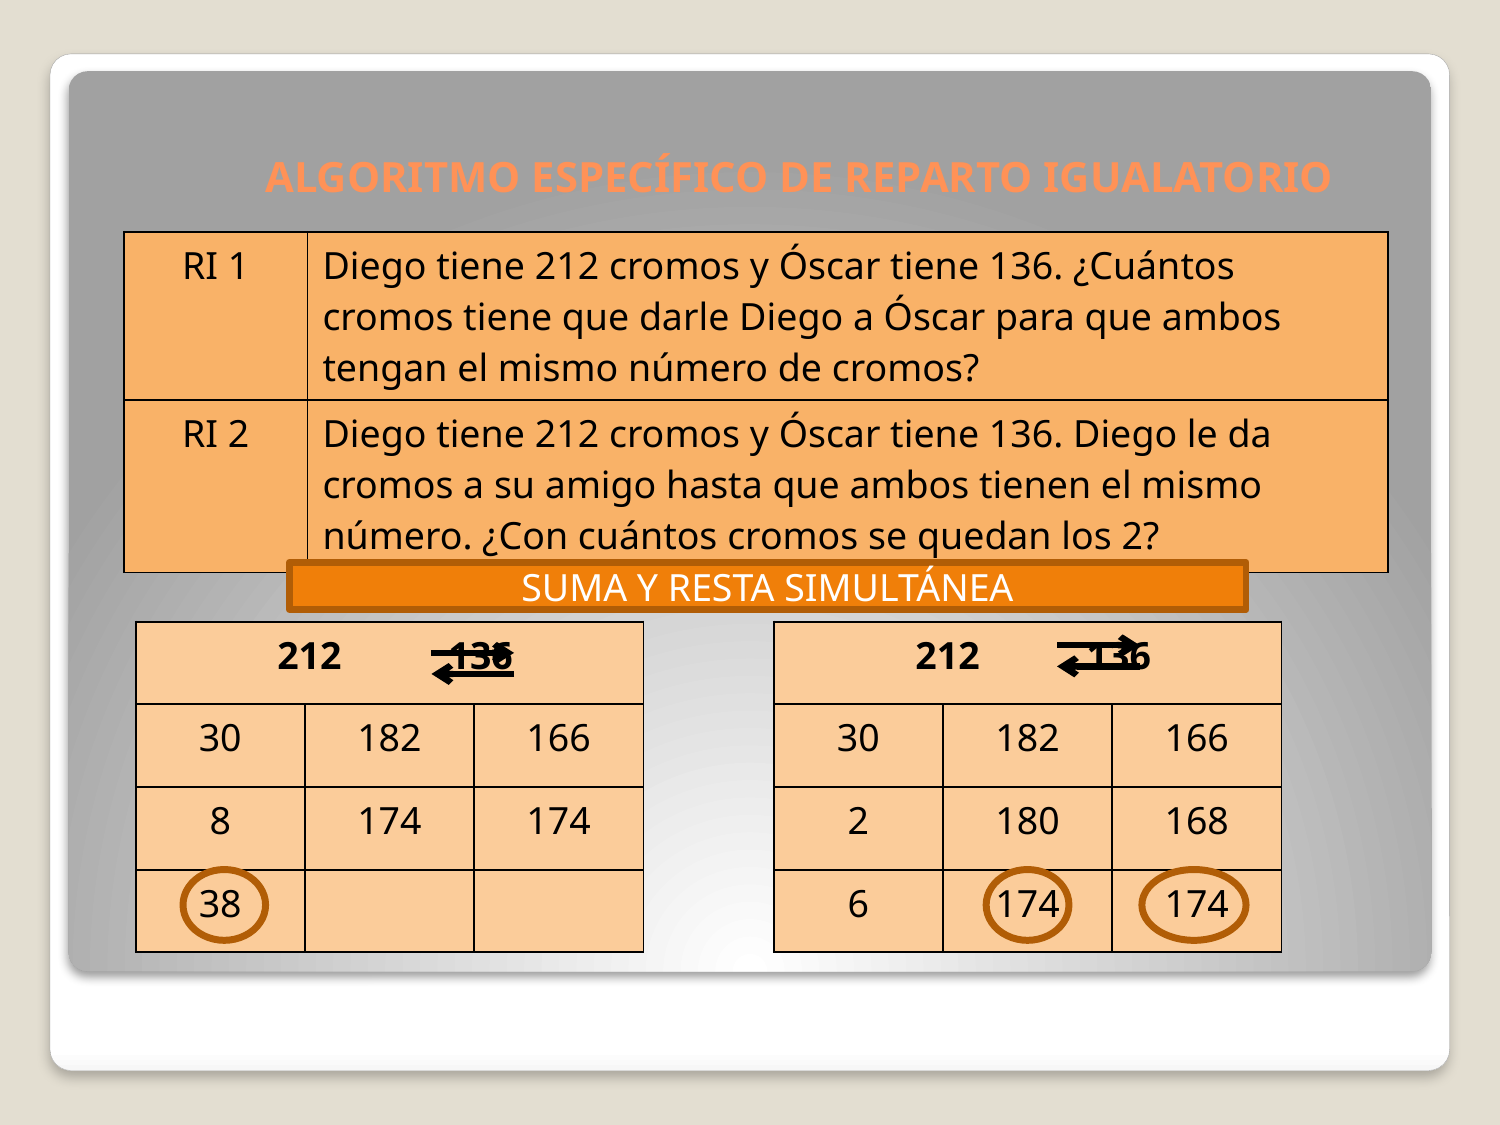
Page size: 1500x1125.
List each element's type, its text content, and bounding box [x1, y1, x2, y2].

table_cell 168 [1113, 788, 1281, 869]
table_cell 174 [1113, 871, 1281, 951]
table_cell 180 [944, 788, 1111, 869]
text_box [179, 866, 270, 944]
text_box [1138, 866, 1250, 944]
table_cell 38 [137, 871, 304, 951]
table_cell 182 [944, 705, 1111, 786]
table_header Diego tiene 212 cromos y Óscar tiene 136. ¿Cuántos cromos tiene que darle Diego a Óscar para que ambos tengan el mismo número de cromos? [308, 233, 1387, 399]
table_cell Diego tiene 212 cromos y Óscar tiene 136. Diego le da cromos a su amigo hasta que ambos tienen el mismo número. ¿Con cuántos cromos se quedan los 2? [308, 401, 1387, 572]
table_cell RI 2 [125, 401, 307, 572]
table_cell 182 [306, 705, 473, 786]
table_cell 6 [775, 871, 942, 951]
table_cell 166 [475, 705, 643, 786]
table_cell [475, 871, 643, 951]
table_cell 166 [1113, 705, 1281, 786]
table_cell 174 [306, 788, 473, 869]
text_box [982, 866, 1073, 944]
table_header 212 136 [775, 623, 1281, 703]
table_cell 30 [775, 705, 942, 786]
table_cell 2 [775, 788, 942, 869]
table_cell 8 [137, 788, 304, 869]
table_cell 30 [137, 705, 304, 786]
table_cell 174 [944, 871, 1111, 951]
title ALGORITMO ESPECÍFICO DE REPARTO IGUALATORIO [53, 101, 1396, 208]
table_header 212 136 [137, 623, 643, 703]
table_cell 174 [475, 788, 643, 869]
table_header RI 1 [125, 233, 307, 399]
text_box SUMA Y RESTA SIMULTÁNEA [286, 559, 1249, 613]
table_cell [306, 871, 473, 951]
